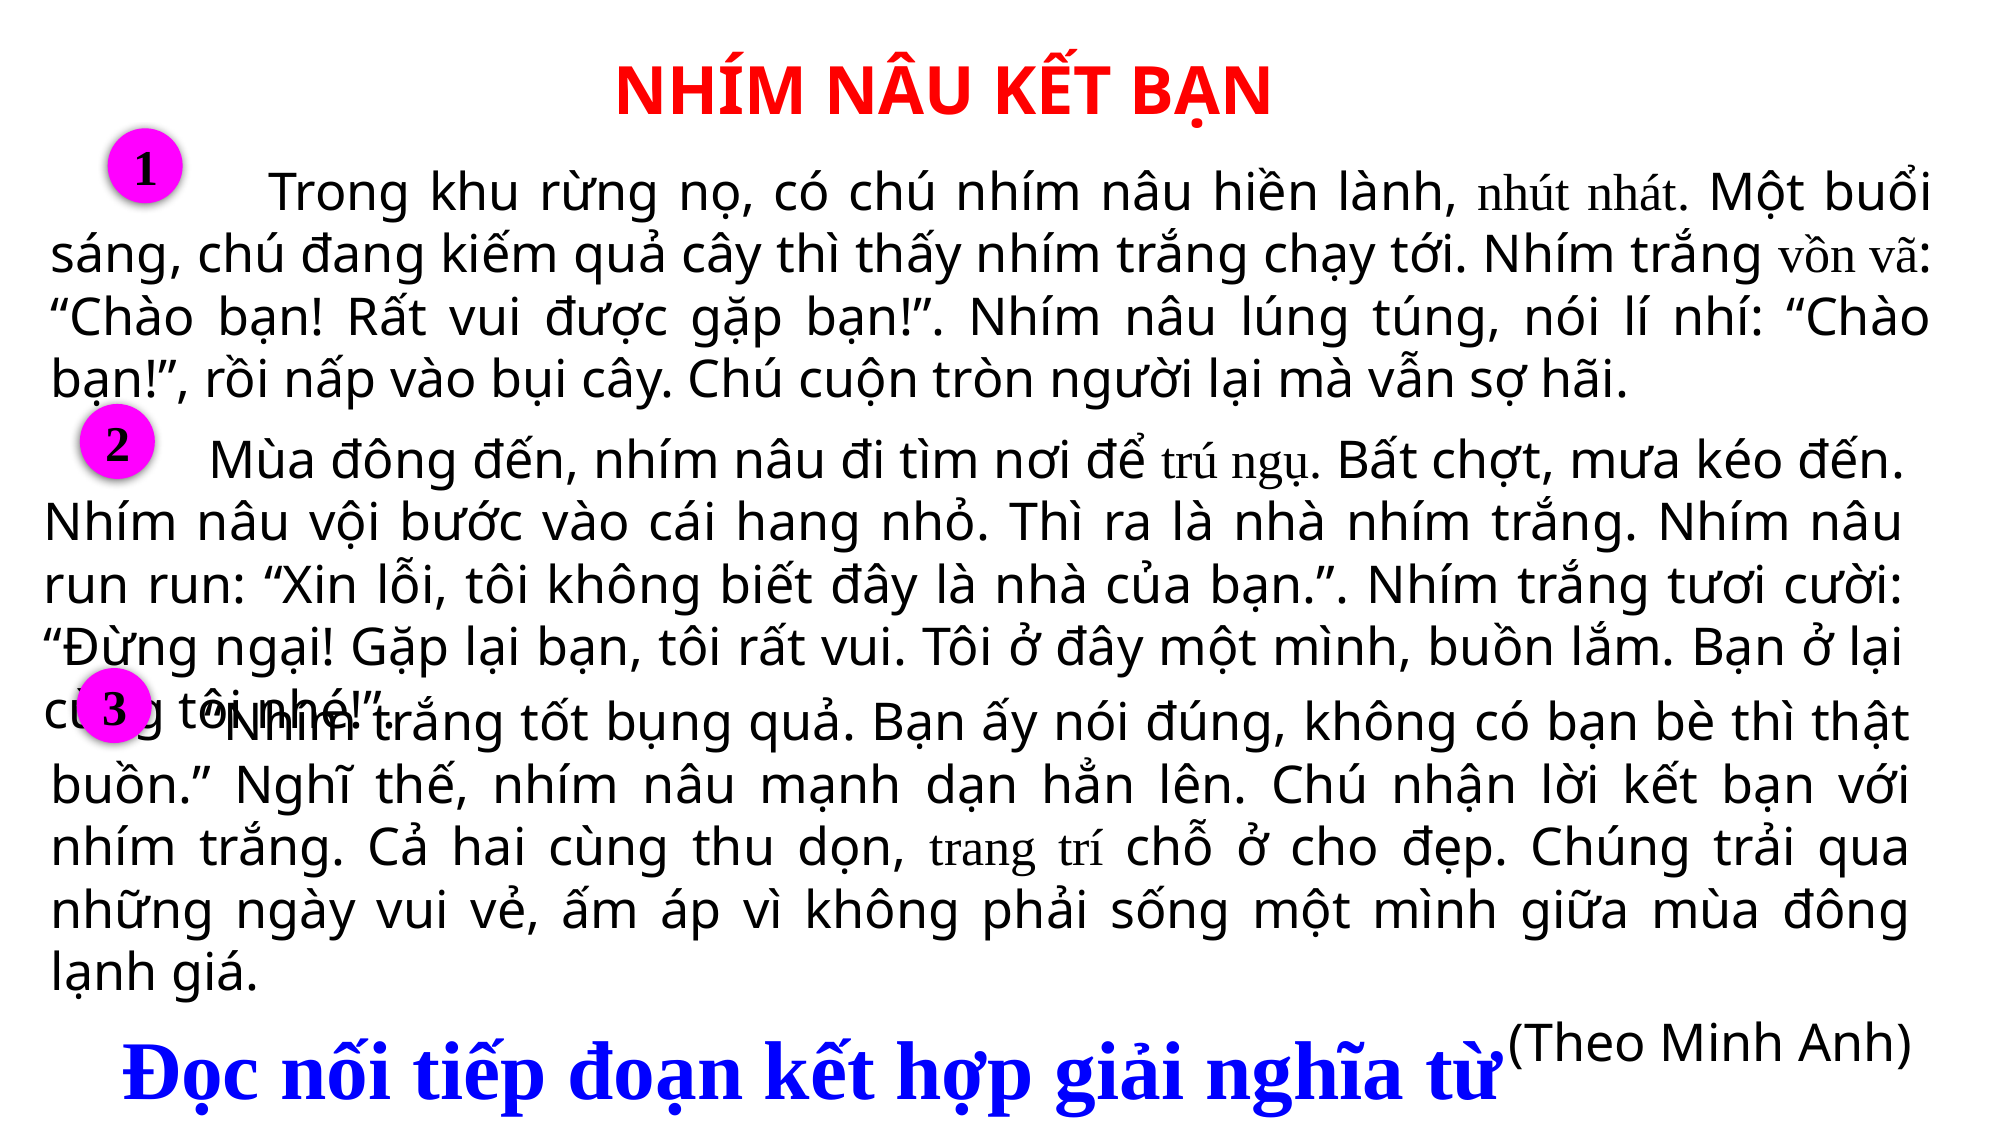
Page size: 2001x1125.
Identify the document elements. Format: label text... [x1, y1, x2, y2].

text_box Trong khu rừng nọ, có chú nhím nâu hiền lành, nhút nhát. Một buổi sáng, chú đang kiếm quả cây thì thấy nhím trắng chạy tới. Nhím trắng vồn vã: “Chào bạn! Rất vui được gặp bạn!”. Nhím nâu lúng túng, nói lí nhí: “Chào bạn!”, rồi nấp vào bụi cây. Chú cuộn tròn người lại mà vẫn sợ hãi. [35, 151, 1948, 416]
text_box Mùa đông đến, nhím nâu đi tìm nơi để trú ngụ. Bất chợt, mưa kéo đến. Nhím nâu vội bước vào cái hang nhỏ. Thì ra là nhà nhím trắng. Nhím nâu run run: “Xin lỗi, tôi không biết đây là nhà của bạn.”. Nhím trắng tươi cười: “Đừng ngại! Gặp lại bạn, tôi rất vui. Tôi ở đây một mình, buồn lắm. Bạn ở lại cùng tôi nhé!”. [29, 418, 1921, 746]
text_box 2 [79, 403, 155, 479]
text_box 1 [107, 128, 183, 204]
text_box Đọc nối tiếp đoạn kết hợp giải nghĩa từ [0, 1008, 1626, 1124]
text_box “Nhím trắng tốt bụng quả. Bạn ấy nói đúng, không có bạn bè thì thật buồn.” Nghĩ thế, nhím nâu mạnh dạn hẳn lên. Chú nhận lời kết bạn với nhím trắng. Cả hai cùng thu dọn, trang trí chỗ ở cho đẹp. Chúng trải qua những ngày vui vẻ, ấm áp vì không phải sống một mình giữa mùa đông lạnh giá. (Theo Minh Anh) [35, 681, 1927, 1080]
text_box 3 [76, 668, 152, 744]
text_box NHÍM NÂU KẾT BẠN [435, 40, 1453, 136]
